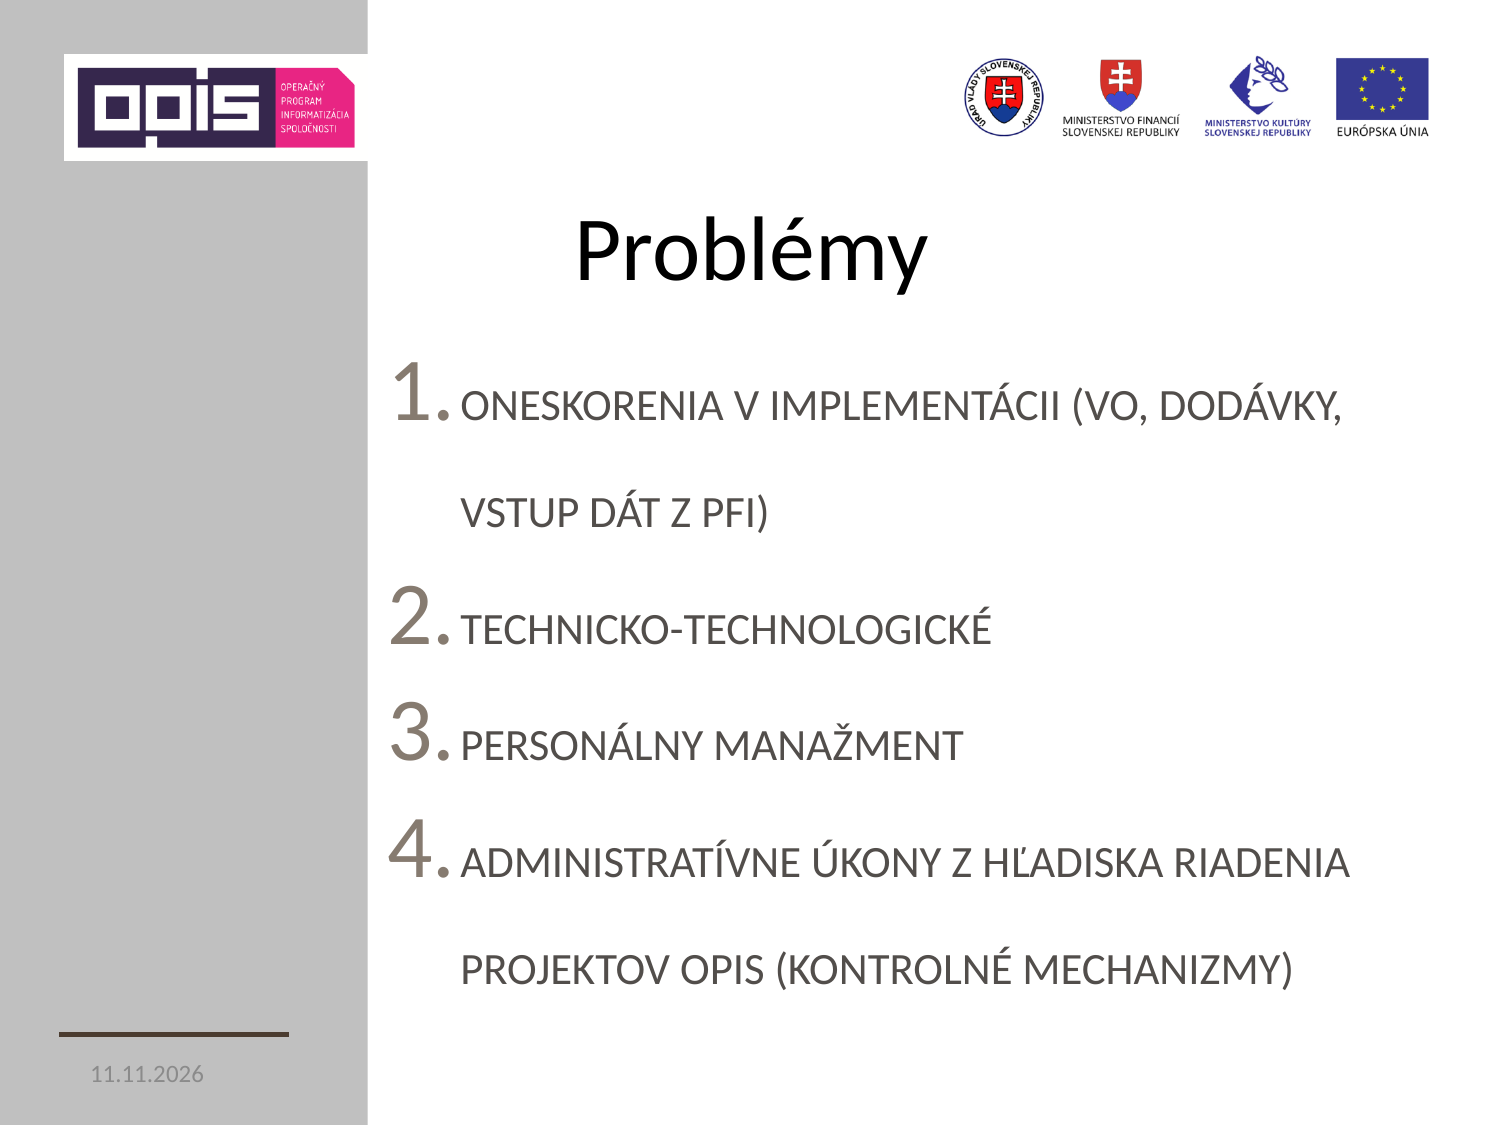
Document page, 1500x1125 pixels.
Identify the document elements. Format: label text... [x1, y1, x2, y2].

picture [962, 54, 1431, 139]
slide_number 26. 11. 2014 [75, 1042, 425, 1103]
picture [64, 54, 368, 161]
list Oneskorenia v implementácii (VO, dodávky, vstup dát z PFI) Technicko-technologické Personálny manažment Administratívne úkony z hľadiska riadenia projektov OPIS (kontrolné mechanizmy) [371, 314, 1448, 1005]
title Problémy [76, 184, 1427, 303]
